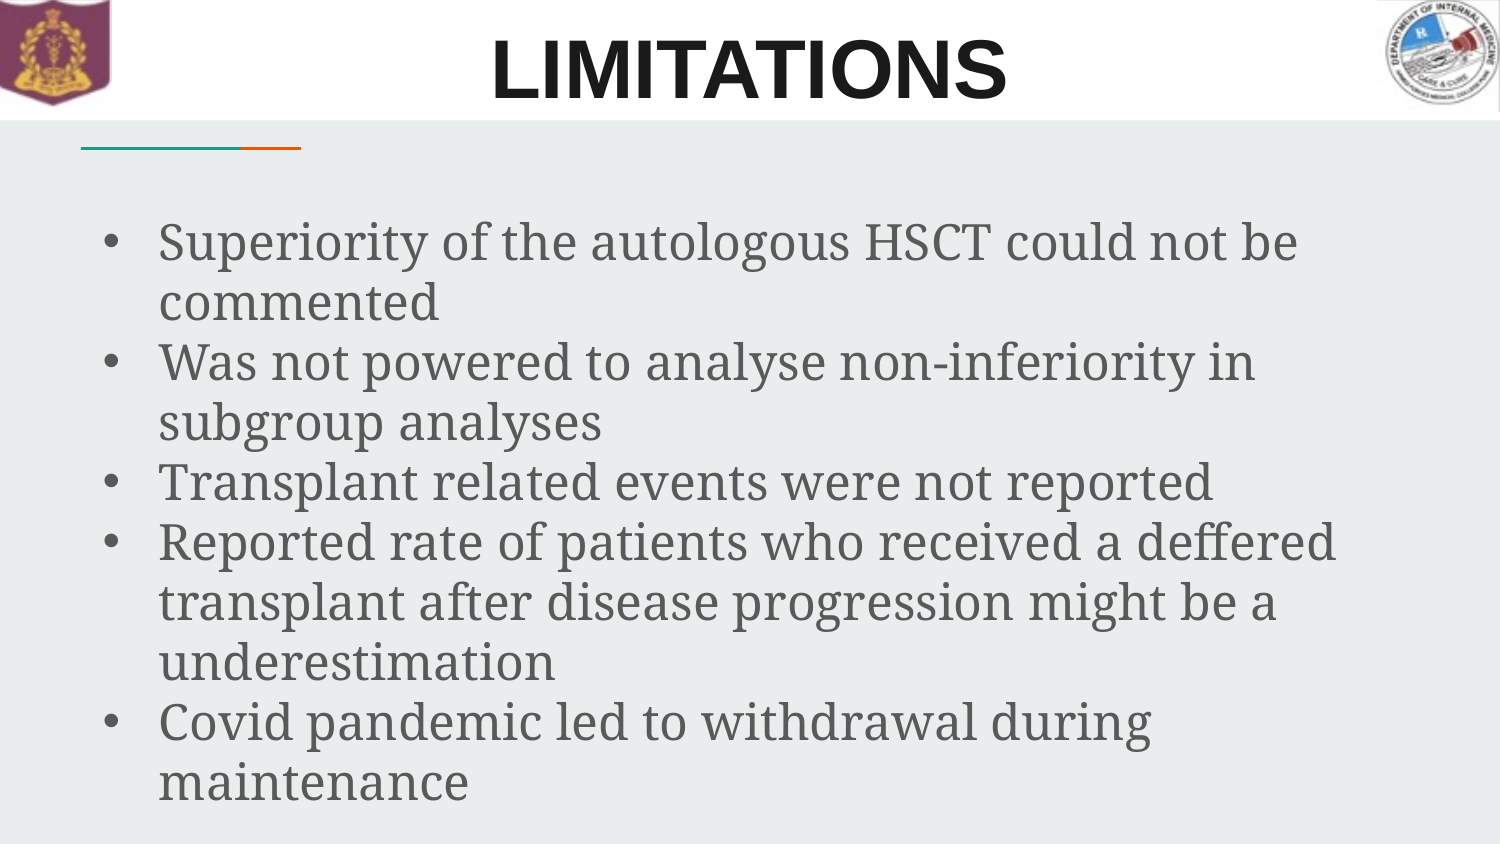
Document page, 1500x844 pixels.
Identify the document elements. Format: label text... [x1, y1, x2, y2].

picture [0, 0, 112, 112]
subtitle Superiority of the autologous HSCT could not be commented Was not powered to analyse non-inferiority in subgroup analyses Transplant related events were not reported Reported rate of patients who received a deffered transplant after disease progression might be a underestimation Covid pandemic led to withdrawal during maintenance [63, 195, 1438, 800]
title LIMITATIONS [119, 0, 1381, 136]
picture [1381, 0, 1500, 112]
